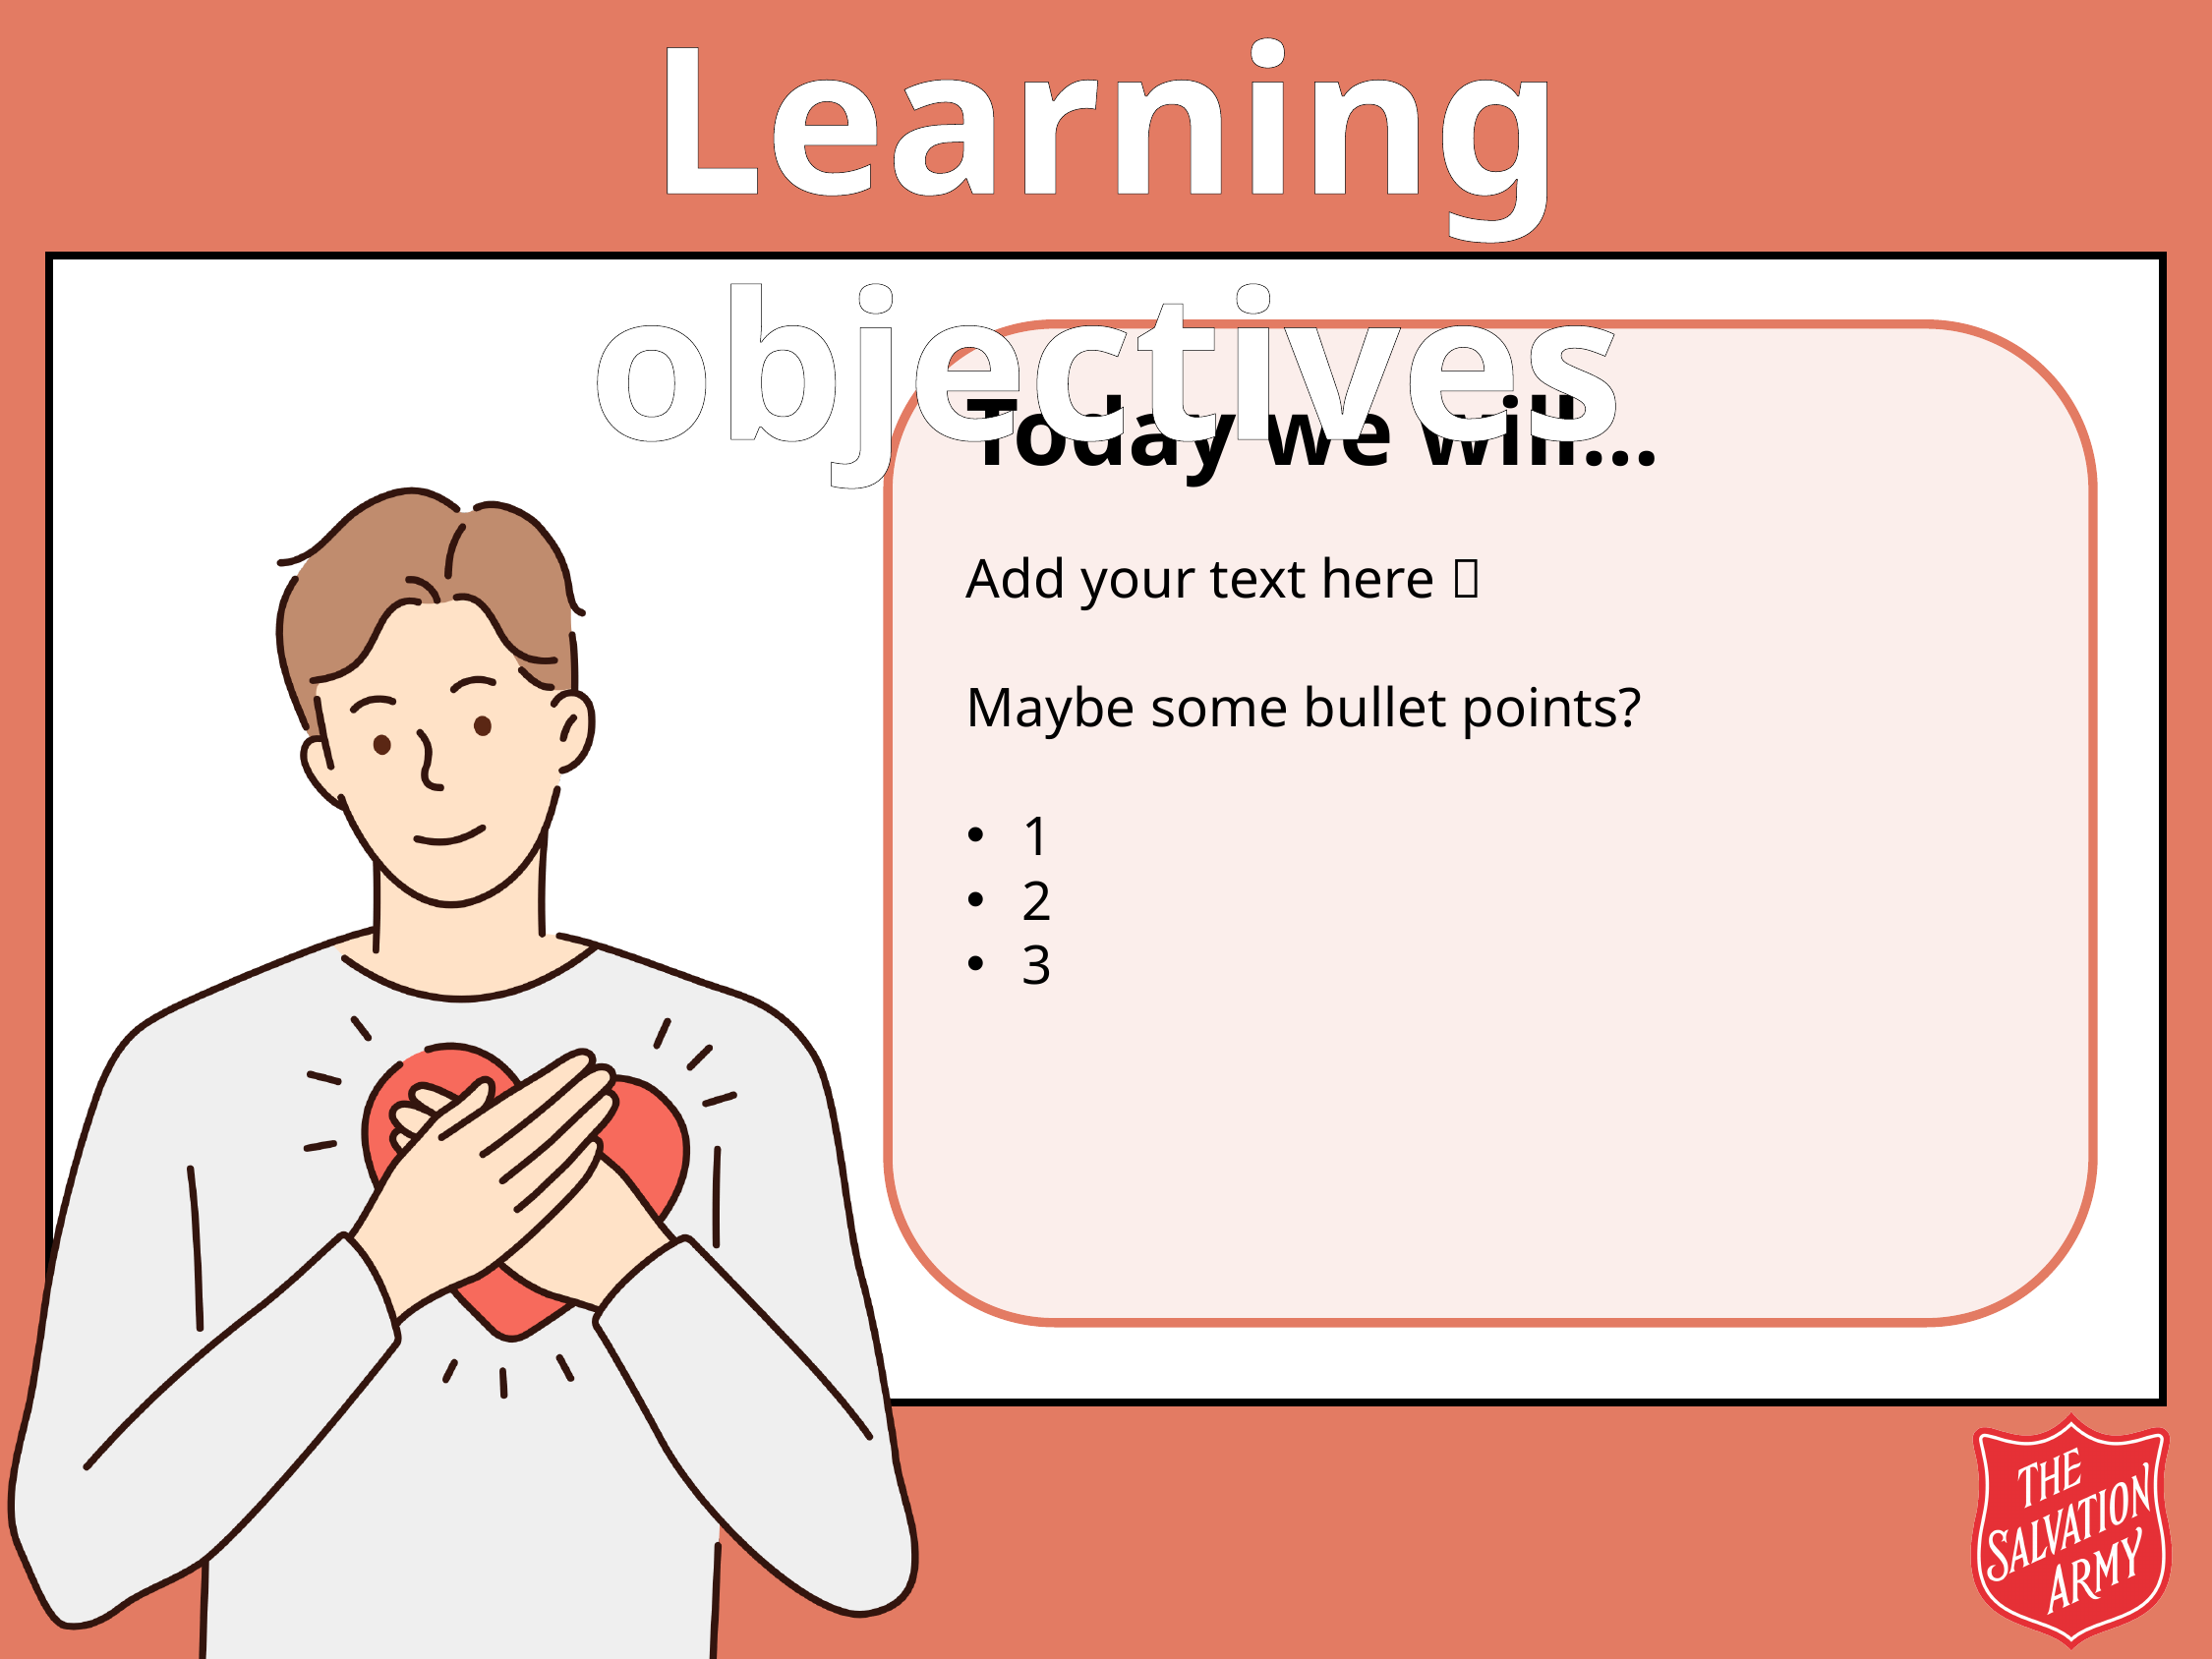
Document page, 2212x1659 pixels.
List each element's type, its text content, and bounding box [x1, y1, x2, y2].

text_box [48, 255, 2164, 1403]
text_box [0, 485, 925, 1659]
text_box Learning objectives [124, 0, 2088, 254]
picture [1962, 1408, 2182, 1654]
